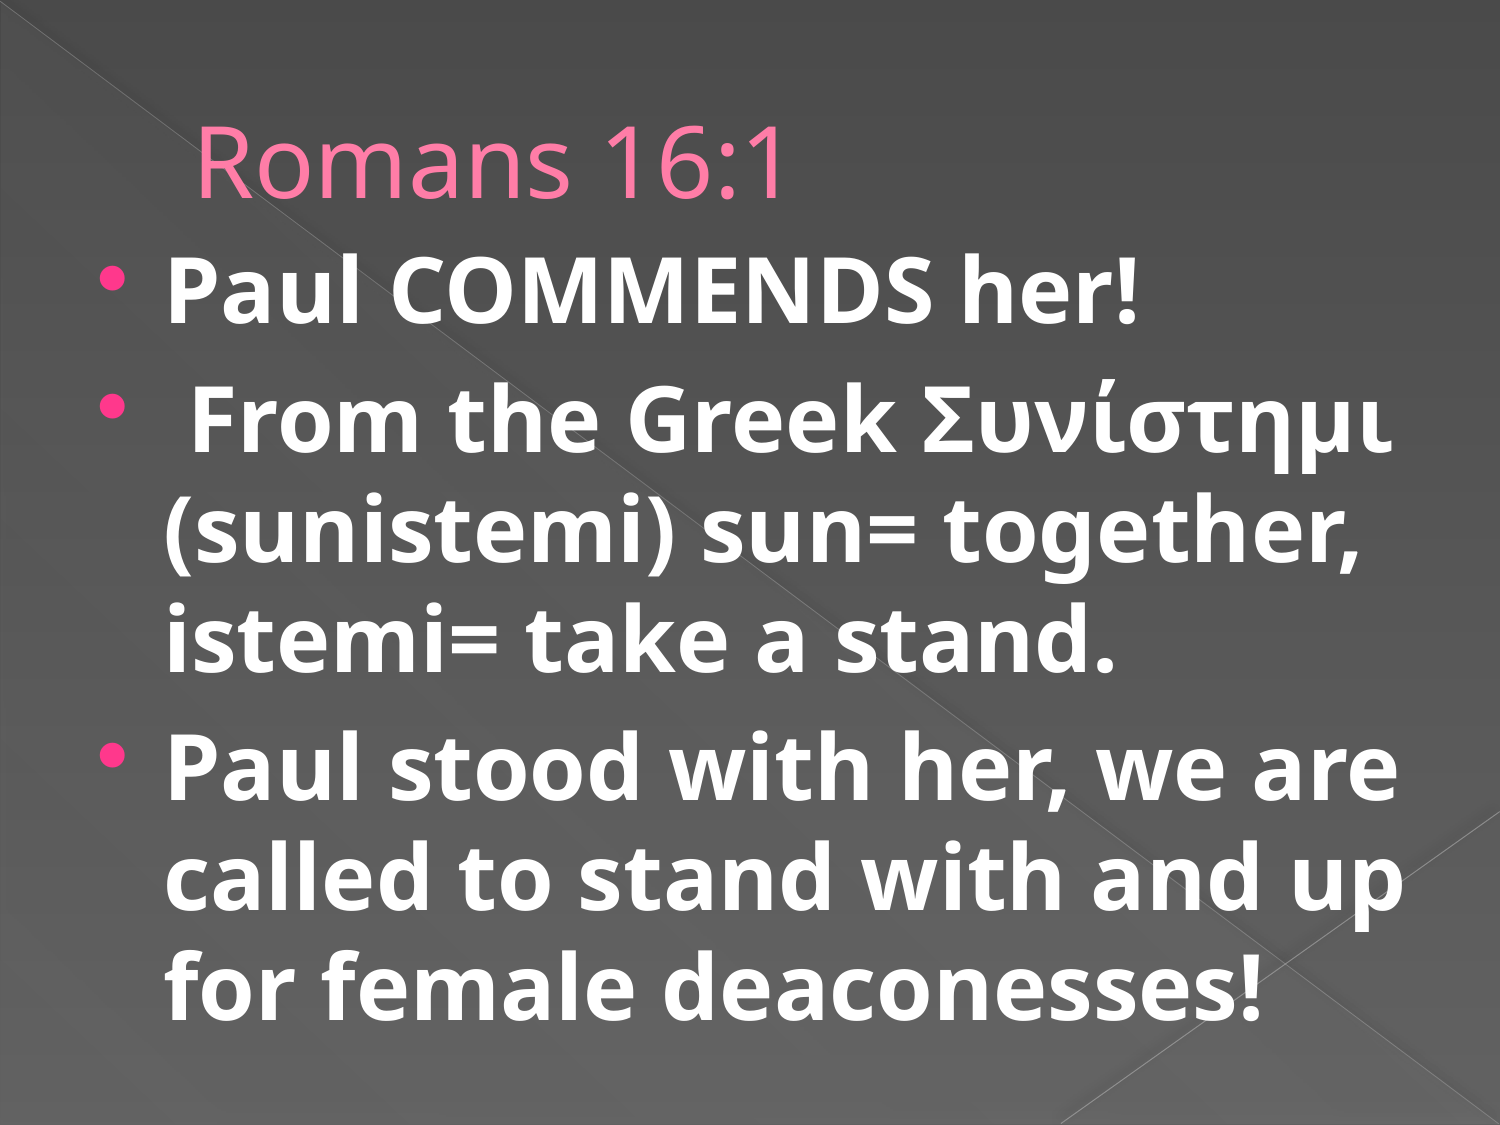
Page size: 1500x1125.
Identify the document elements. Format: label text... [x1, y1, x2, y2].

list Paul COMMENDS her! From the Greek Συνίστημι (sunistemi) sun= together, istemi= take a stand. Paul stood with her, we are called to stand with and up for female deaconesses! [75, 224, 1425, 1059]
title Romans 16:1 [75, 43, 1425, 224]
